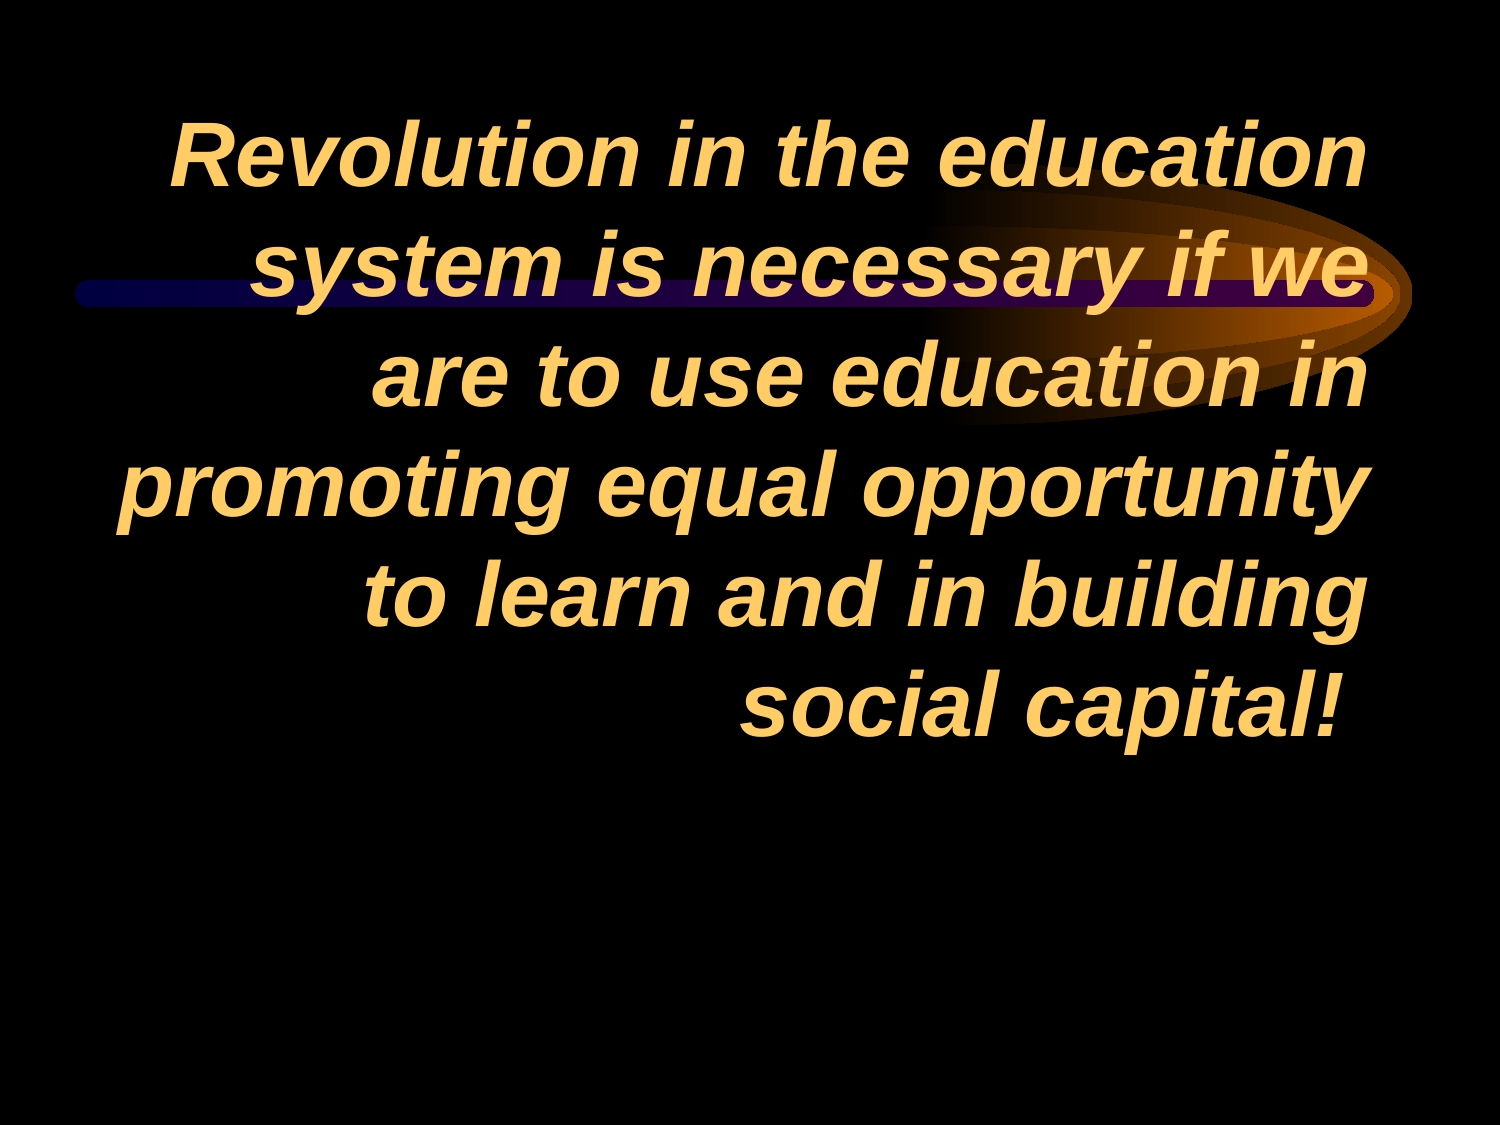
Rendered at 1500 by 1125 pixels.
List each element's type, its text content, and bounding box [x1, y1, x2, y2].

title Revolution in the education system is necessary if we are to use education in promoting equal opportunity to learn and in building social capital! [87, 575, 1387, 763]
